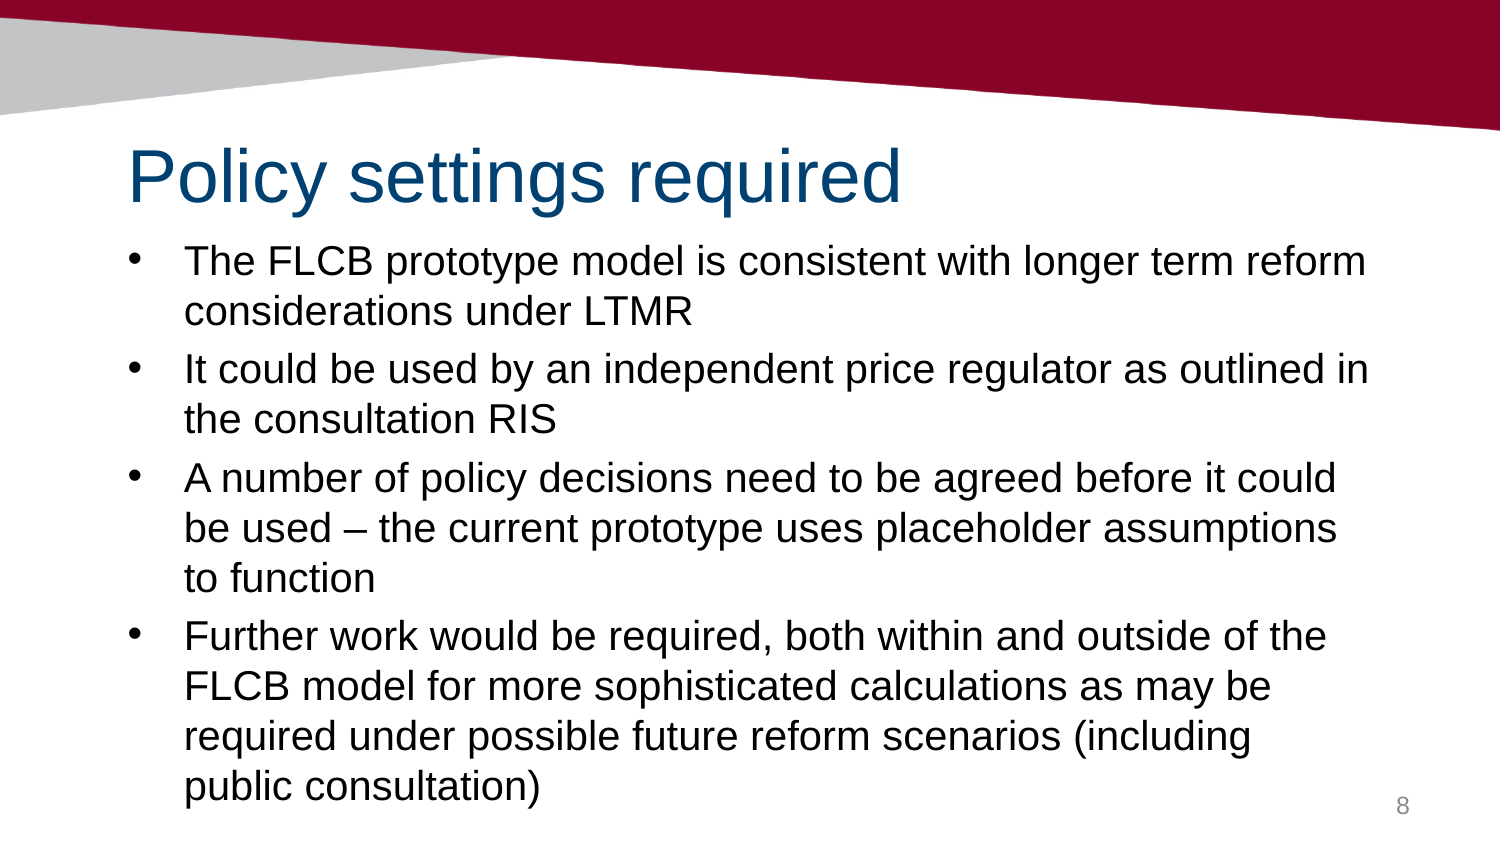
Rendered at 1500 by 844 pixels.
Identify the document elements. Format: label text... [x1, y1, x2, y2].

list The FLCB prototype model is consistent with longer term reform considerations under LTMR It could be used by an independent price regulator as outlined in the consultation RIS A number of policy decisions need to be agreed before it could be used – the current prototype uses placeholder assumptions to function Further work would be required, both within and outside of the FLCB model for more sophisticated calculations as may be required under possible future reform scenarios (including public consultation) [112, 226, 1388, 761]
title Policy settings required [112, 120, 1388, 224]
picture [0, 0, 1500, 144]
slide_number 8 [1074, 782, 1425, 827]
